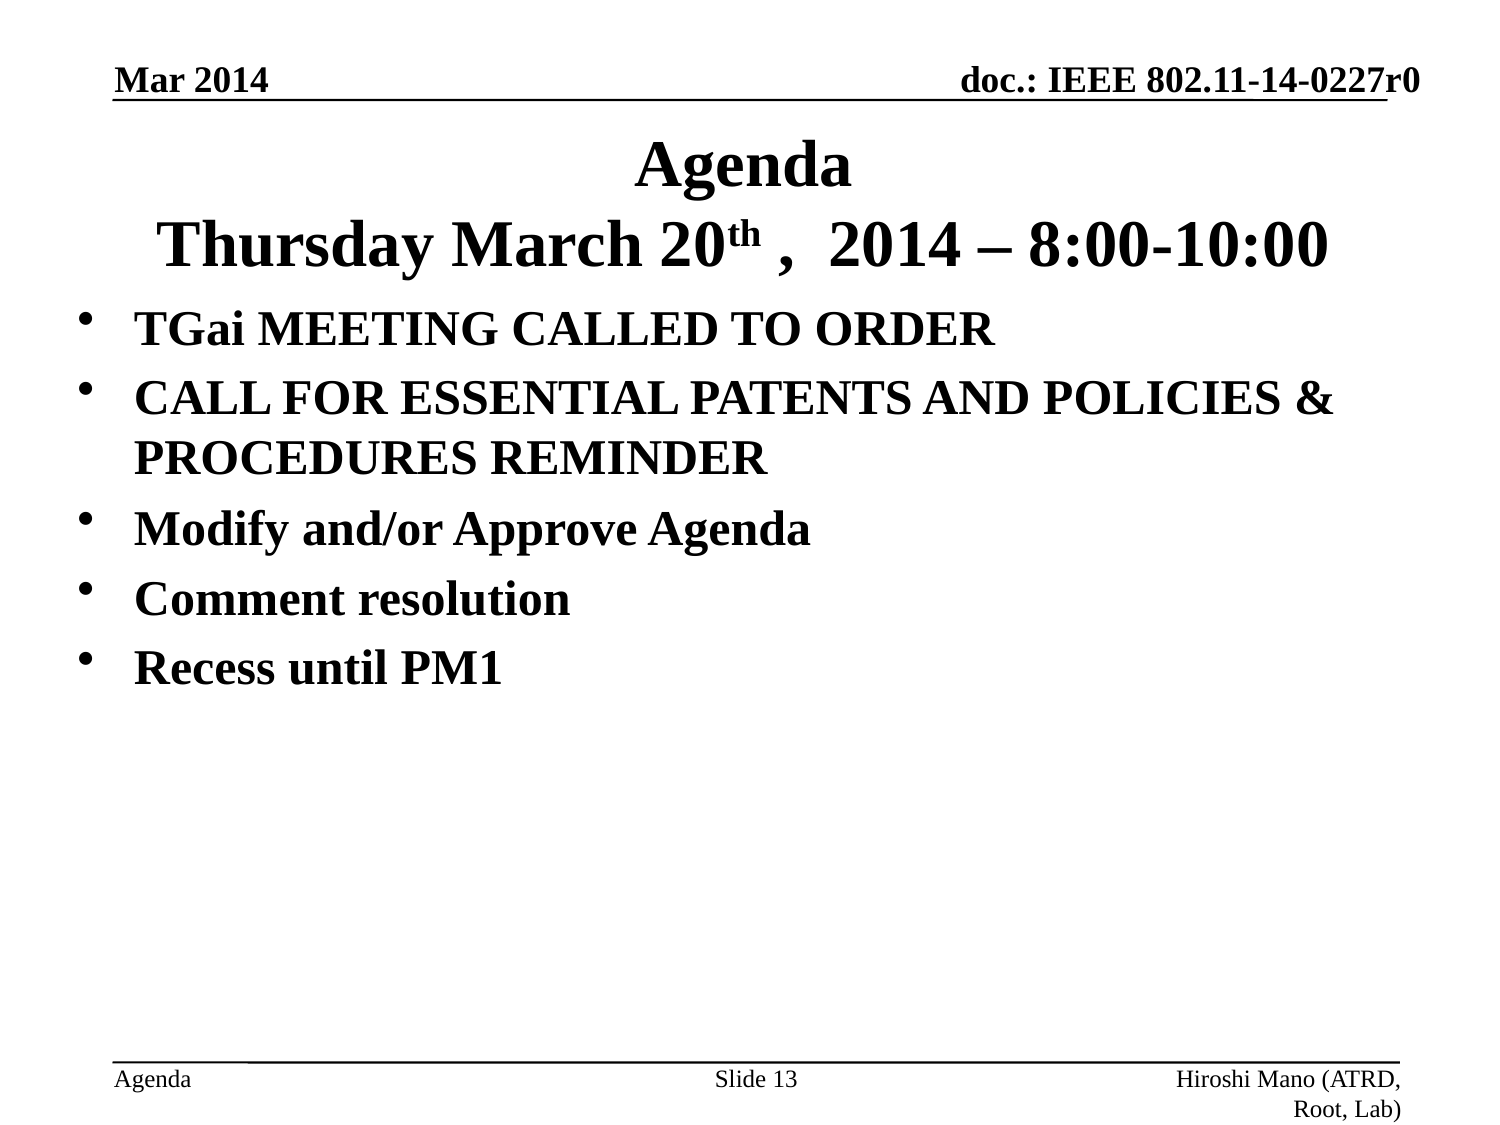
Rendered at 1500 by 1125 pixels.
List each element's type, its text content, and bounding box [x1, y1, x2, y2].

slide_number Slide 13 [712, 1061, 800, 1093]
list TGai MEETING CALLED TO ORDER CALL FOR ESSENTIAL PATENTS AND POLICIES & PROCEDURES REMINDER Modify and/or Approve Agenda Comment resolution Recess until PM1 [62, 287, 1476, 1063]
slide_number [114, 54, 274, 101]
footer Hiroshi Mano (ATRD, Root, Lab) [1171, 1061, 1402, 1093]
title Agenda Thursday March 20th , 2014 – 8:00-10:00 [49, 112, 1438, 288]
